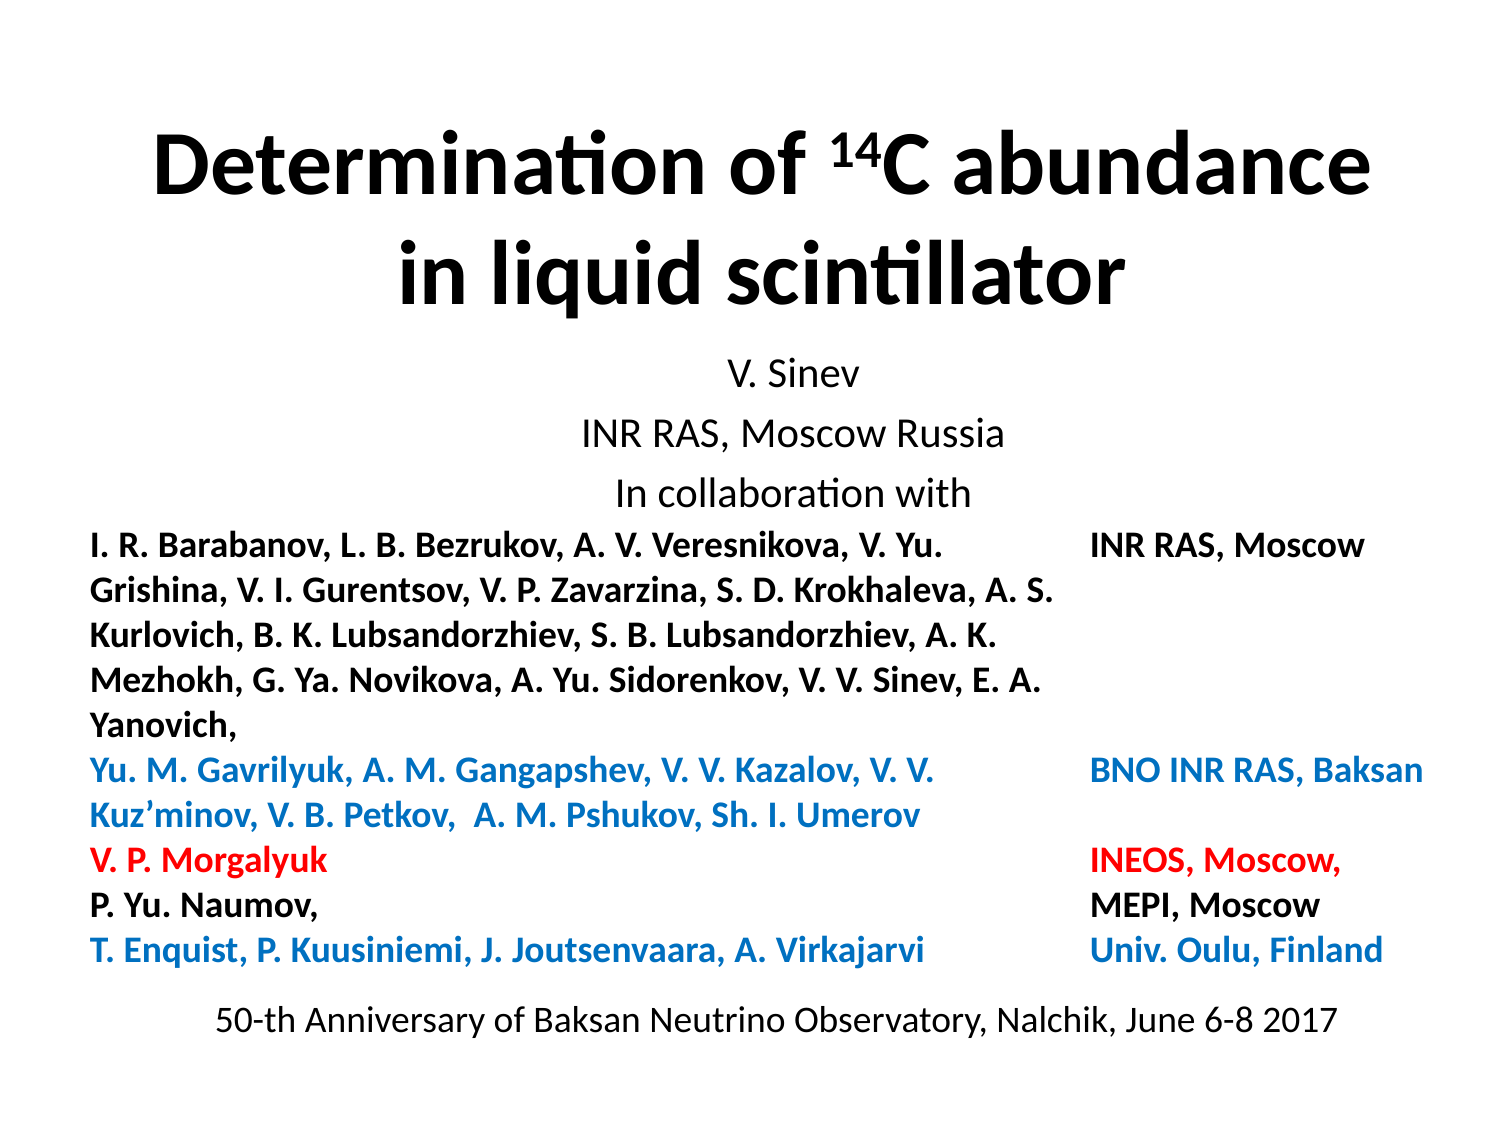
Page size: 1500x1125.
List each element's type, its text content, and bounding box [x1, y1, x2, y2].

subtitle V. Sinev INR RAS, Moscow Russia In collaboration with [337, 337, 1250, 512]
title Determination of 14C abundance in liquid scintillator [112, 75, 1413, 350]
text_box 50-th Anniversary of Baksan Neutrino Observatory, Nalchik, June 6-8 2017 [200, 987, 1375, 1048]
text_box INR RAS, Moscow BNO INR RAS, Baksan INEOS, Moscow, MEPI, Moscow Univ. Oulu, Finland [1074, 512, 1500, 978]
text_box I. R. Barabanov, L. B. Bezrukov, A. V. Veresnikova, V. Yu. Grishina, V. I. Gurentsov, V. P. Zavarzina, S. D. Krokhaleva, A. S. Kurlovich, B. K. Lubsandorzhiev, S. B. Lubsandorzhiev, A. K. Mezhokh, G. Ya. Novikova, A. Yu. Sidorenkov, V. V. Sinev, E. A. Yanovich, Yu. M. Gavrilyuk, A. M. Gangapshev, V. V. Kazalov, V. V. Kuz’minov, V. B. Petkov, A. M. Pshukov, Sh. I. Umerov V. P. Morgalyuk P. Yu. Naumov, T. Enquist, P. Kuusiniemi, J. Joutsenvaara, A. Virkajarvi [75, 512, 1074, 978]
